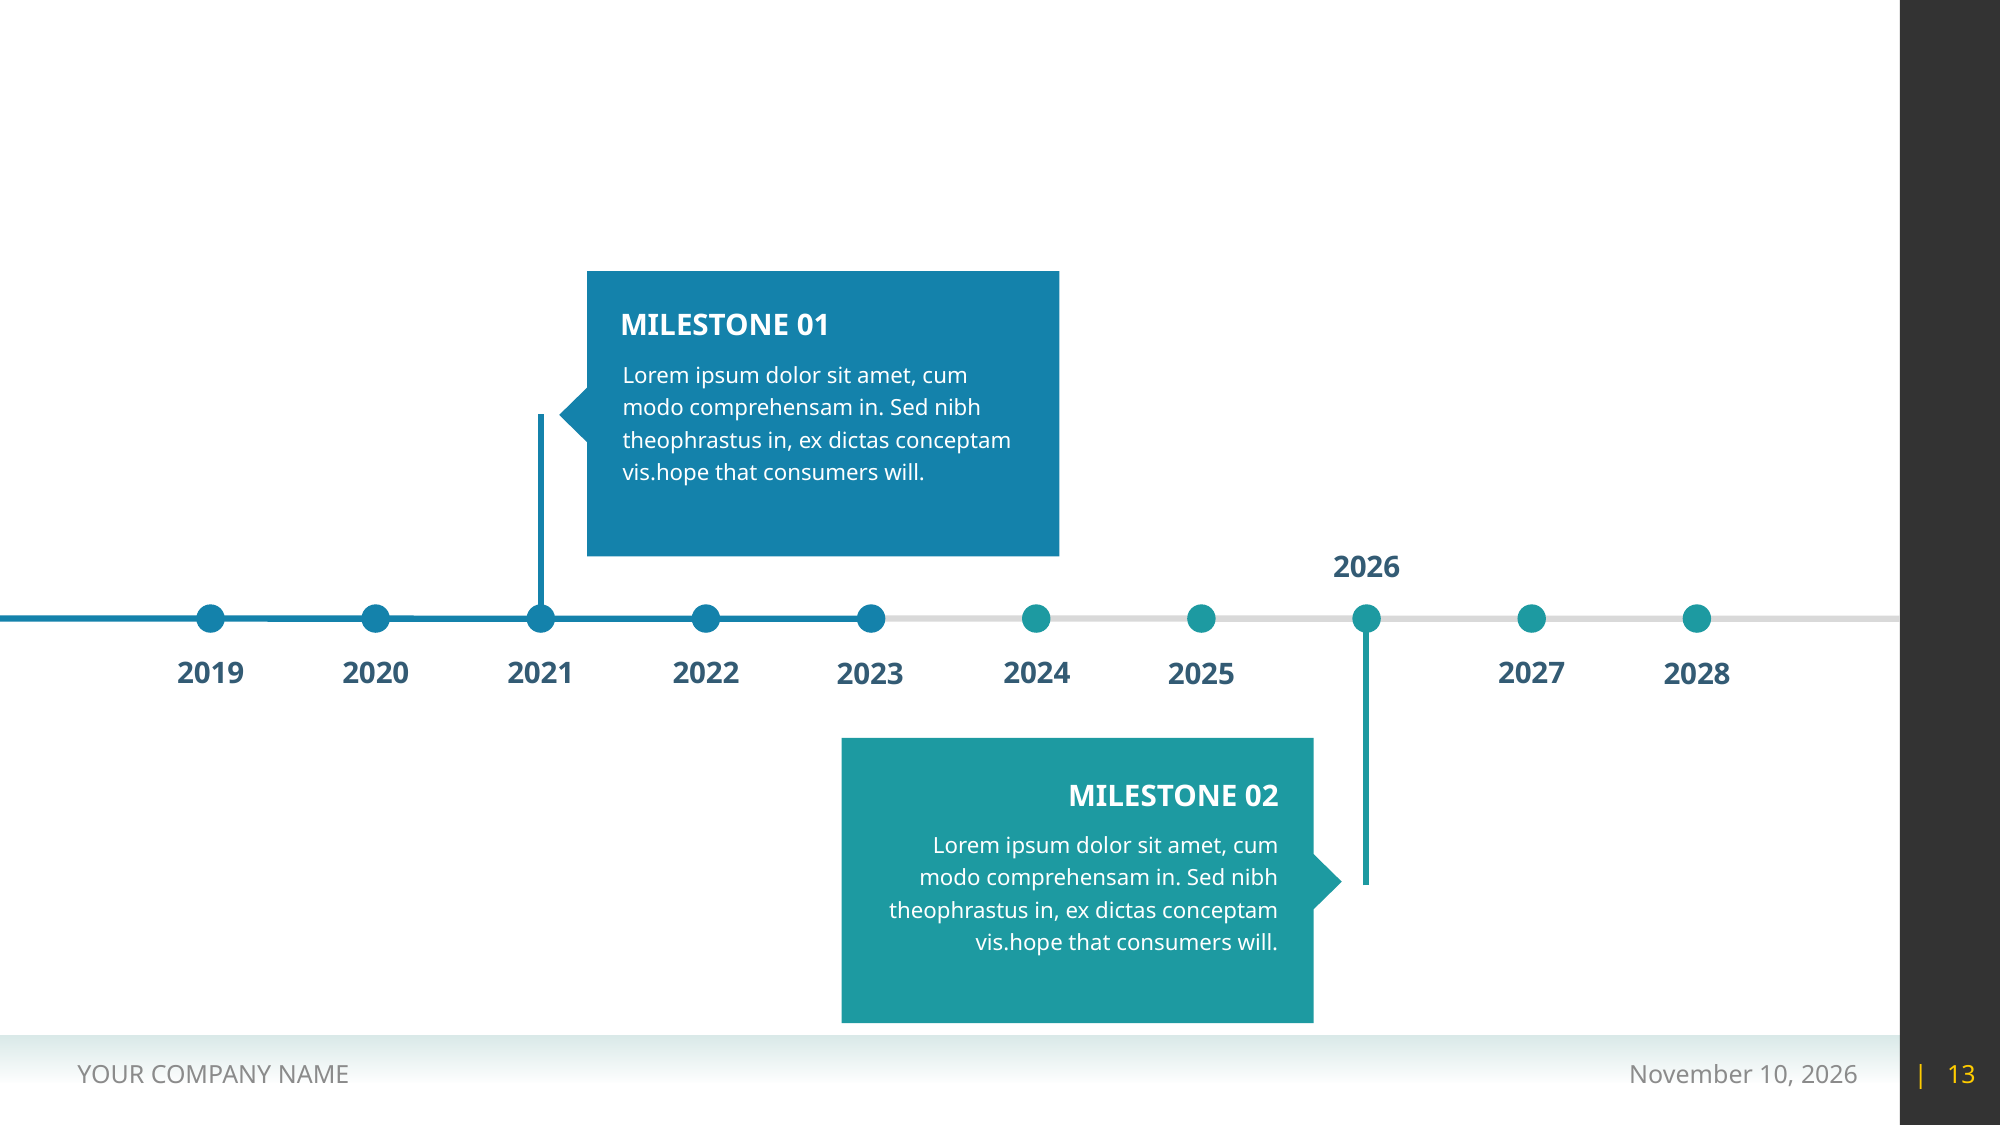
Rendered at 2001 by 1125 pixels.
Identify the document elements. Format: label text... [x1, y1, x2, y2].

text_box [0, 271, 1900, 1024]
slide_number | 13 [1890, 1046, 1991, 1106]
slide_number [1365, 1046, 1874, 1106]
footer YOUR COMPANY NAME [62, 1046, 798, 1106]
